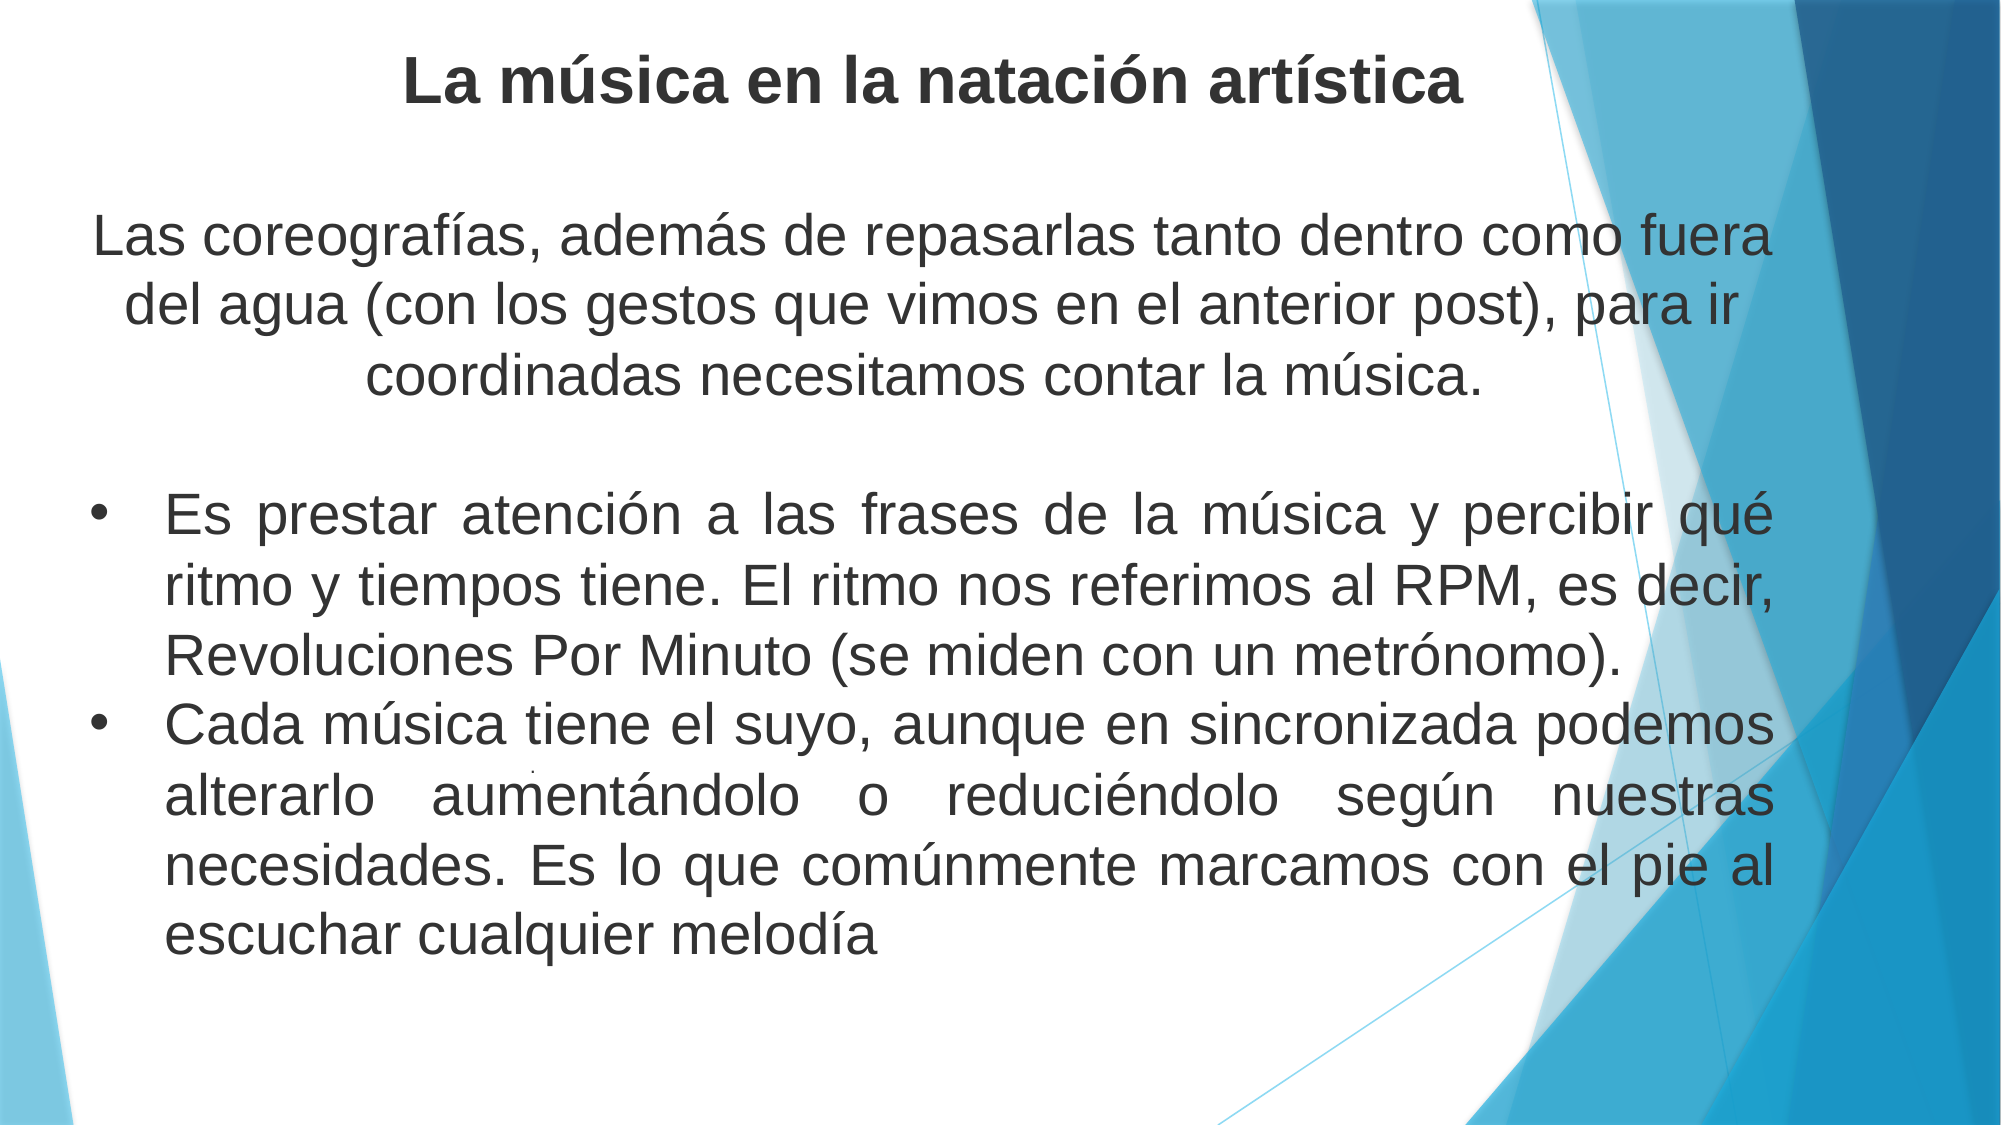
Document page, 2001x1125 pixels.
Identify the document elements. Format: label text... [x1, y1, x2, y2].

text_box La música en la natación artística Las coreografías, además de repasarlas tanto dentro como fuera del agua (con los gestos que vimos en el anterior post), para ir coordinadas necesitamos contar la música. Es prestar atención a las frases de la música y percibir qué ritmo y tiempos tiene. El ritmo nos referimos al RPM, es decir, Revoluciones Por Minuto (se miden con un metrónomo). Cada música tiene el suyo, aunque en sincronizada podemos alterarlo aumentándolo o reduciéndolo según nuestras necesidades. Es lo que comúnmente marcamos con el pie al escuchar cualquier melodía [75, 29, 1793, 974]
text_box . [515, 739, 1515, 786]
